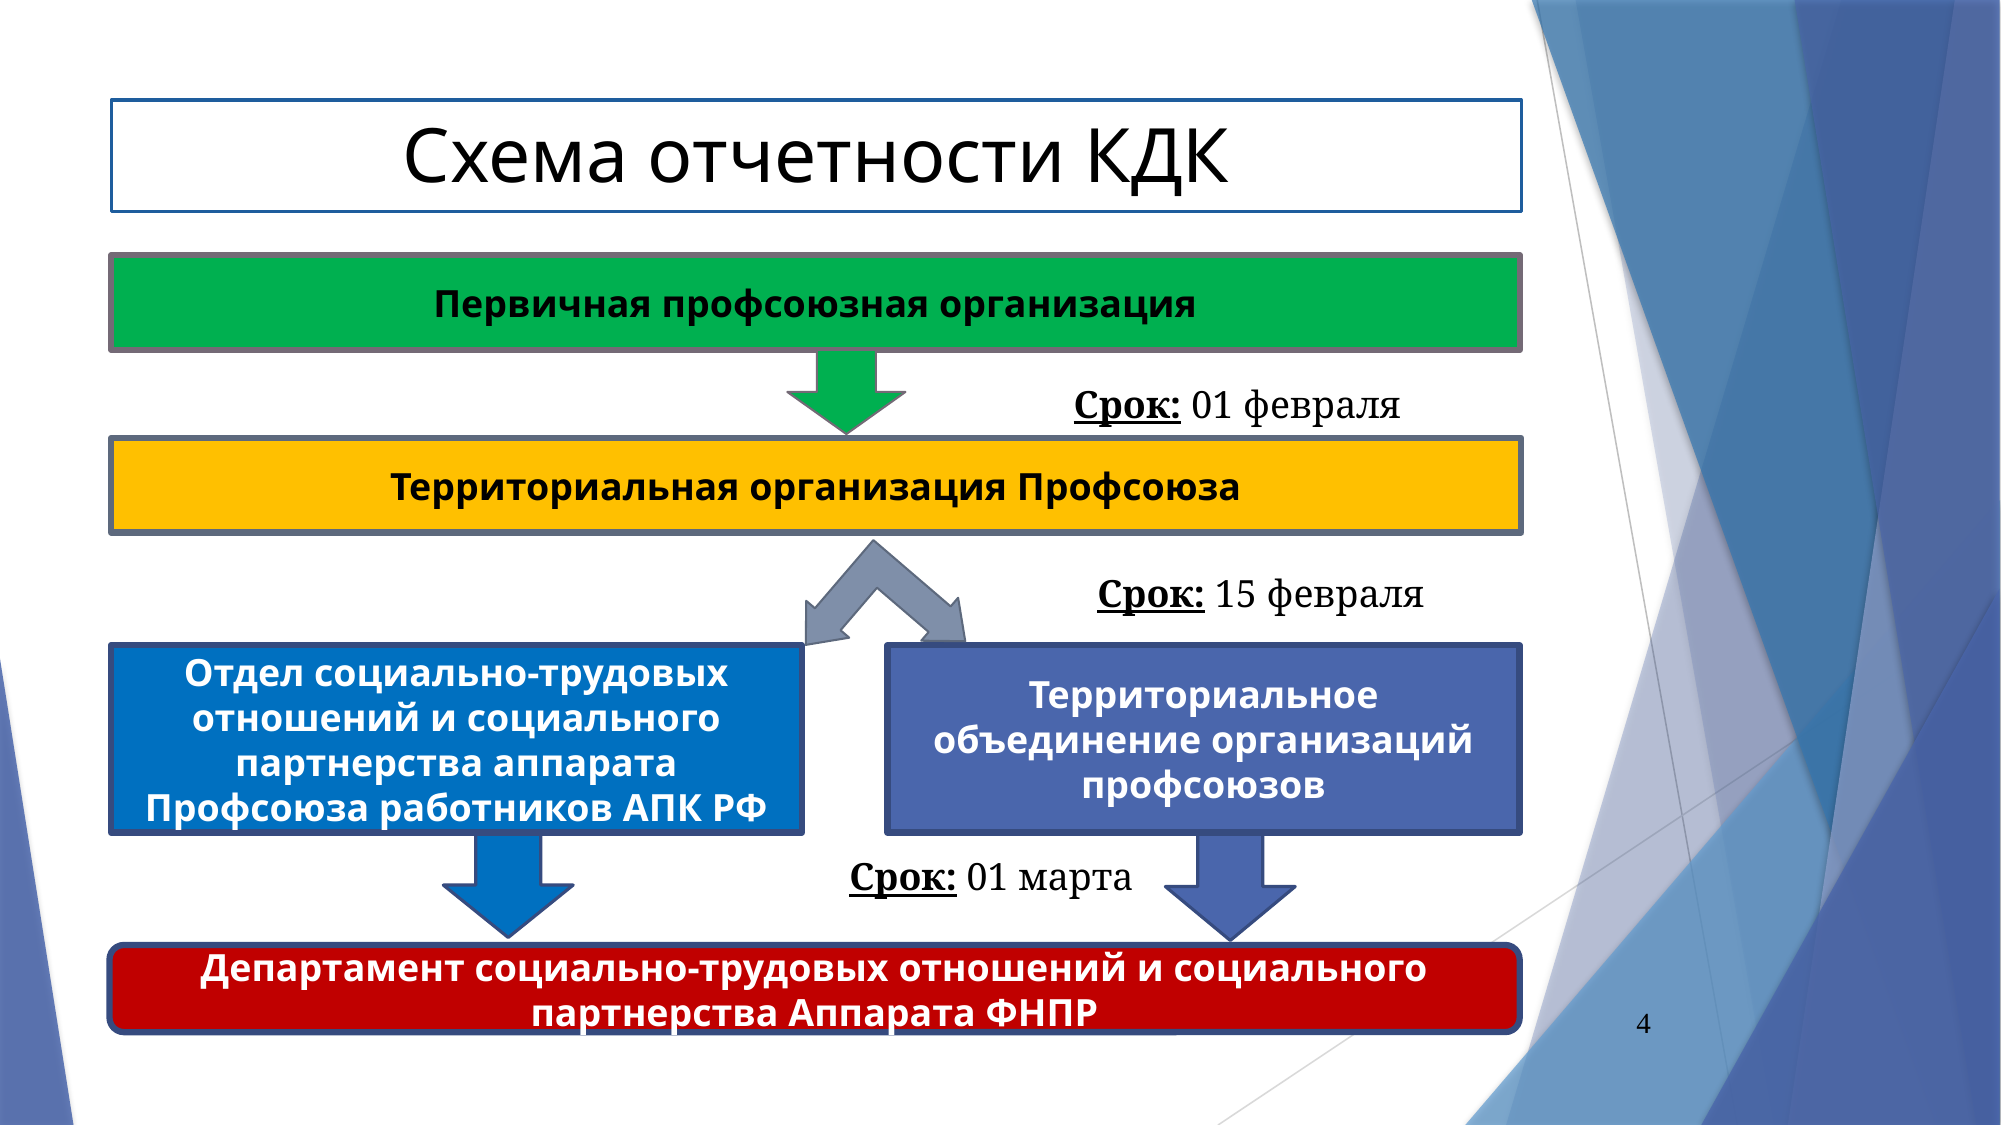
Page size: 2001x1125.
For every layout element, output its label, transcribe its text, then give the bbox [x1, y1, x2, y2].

text_box [785, 348, 907, 436]
text_box [1196, 834, 1265, 845]
text_box [1186, 906, 1275, 942]
slide_number 4 [1521, 992, 1667, 1053]
title Схема отчетности КДК [110, 98, 1523, 213]
text_box Срок: 01 марта [834, 845, 1296, 906]
text_box [441, 834, 575, 939]
text_box Первичная профсоюзная организация [110, 254, 1521, 351]
text_box Территориальное объединение организаций профсоюзов [886, 644, 1521, 834]
text_box Срок: 01 февраля [1059, 373, 1497, 434]
text_box [804, 538, 967, 647]
text_box Департамент социально-трудовых отношений и социального партнерства Аппарата ФНПР [107, 943, 1522, 1034]
text_box Срок: 15 февраля [1082, 562, 1520, 623]
text_box Территориальная организация Профсоюза [109, 437, 1523, 534]
text_box Отдел социально-трудовых отношений и социального партнерства аппарата Профсоюза работников АПК РФ [109, 644, 803, 834]
